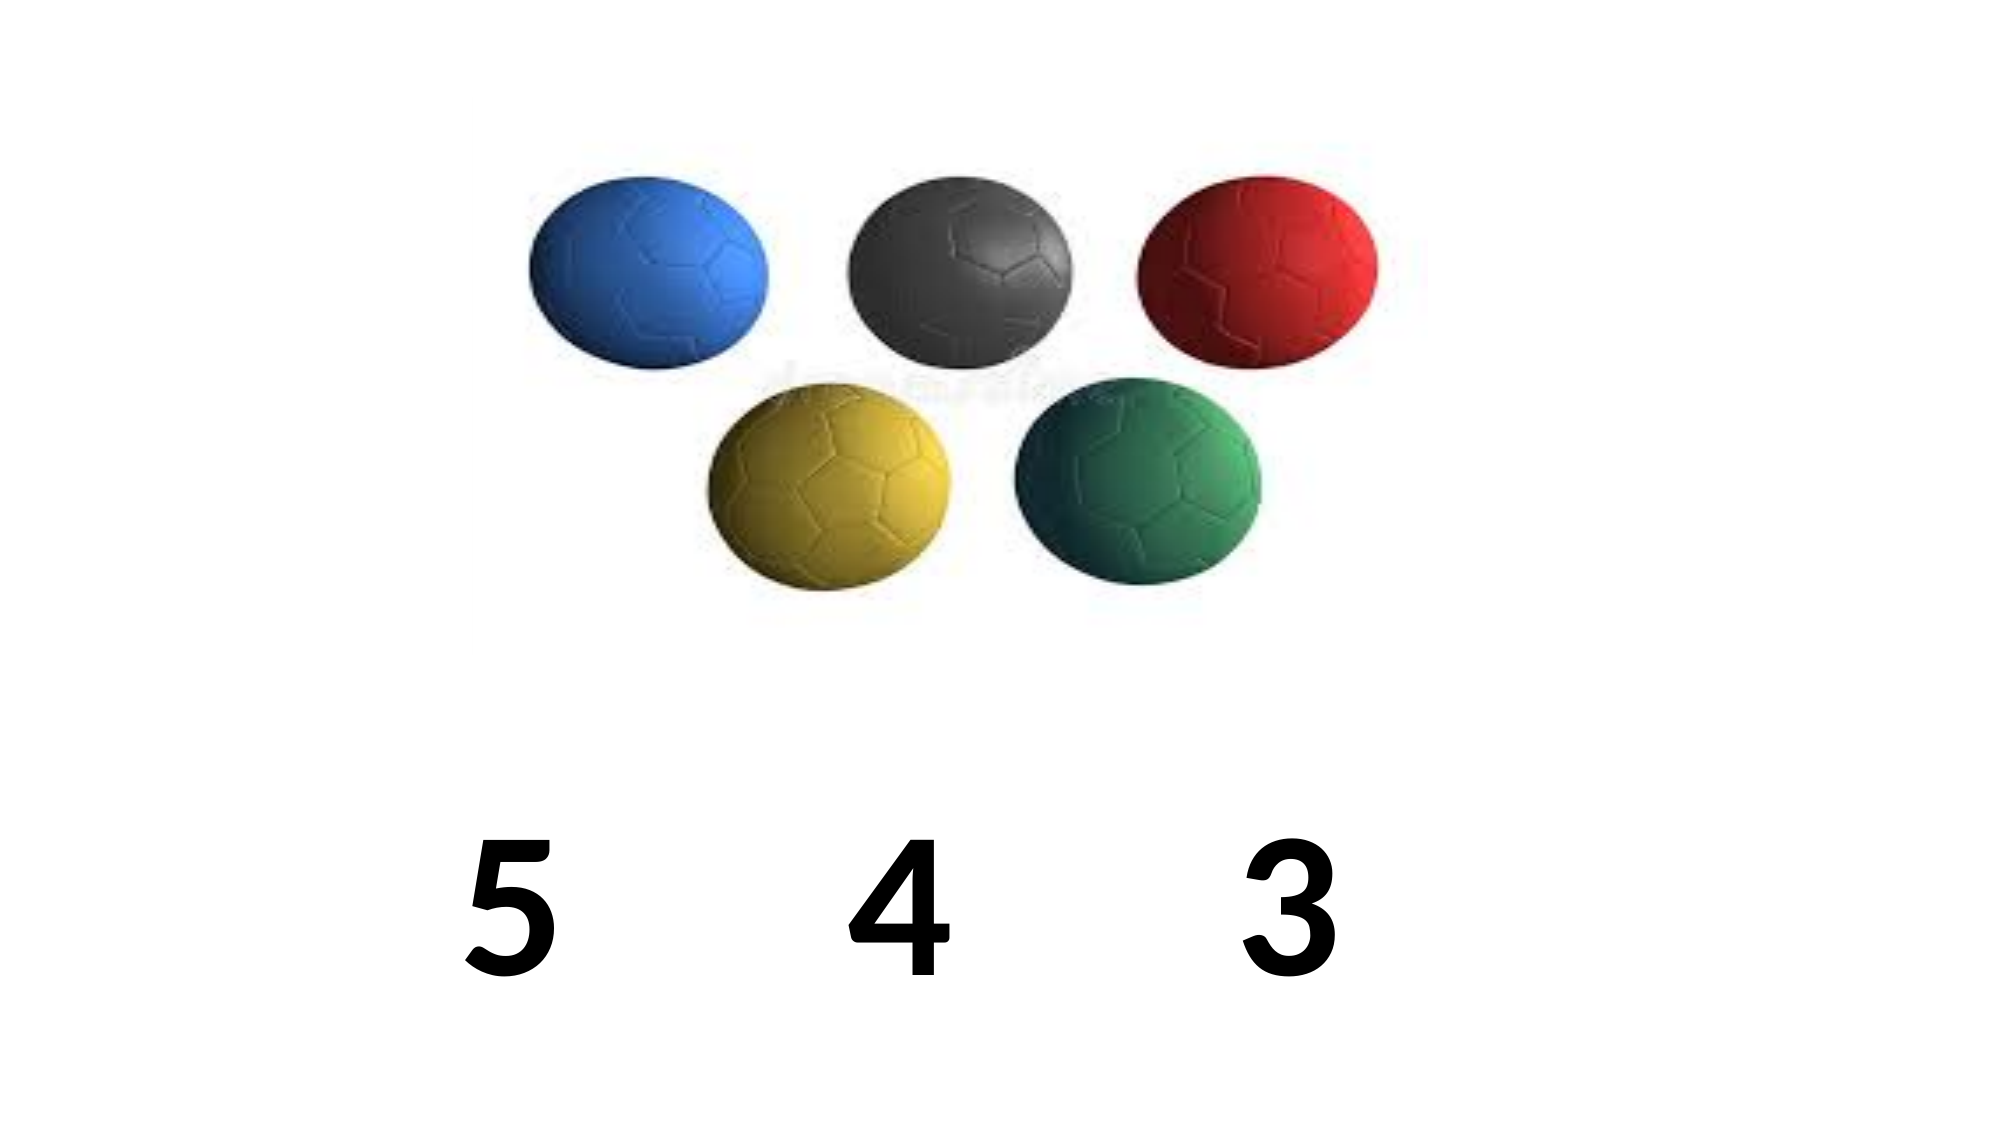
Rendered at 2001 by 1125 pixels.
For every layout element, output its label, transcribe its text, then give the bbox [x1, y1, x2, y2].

picture [471, 97, 1428, 655]
text_box 5 4 3 [436, 759, 1599, 1125]
